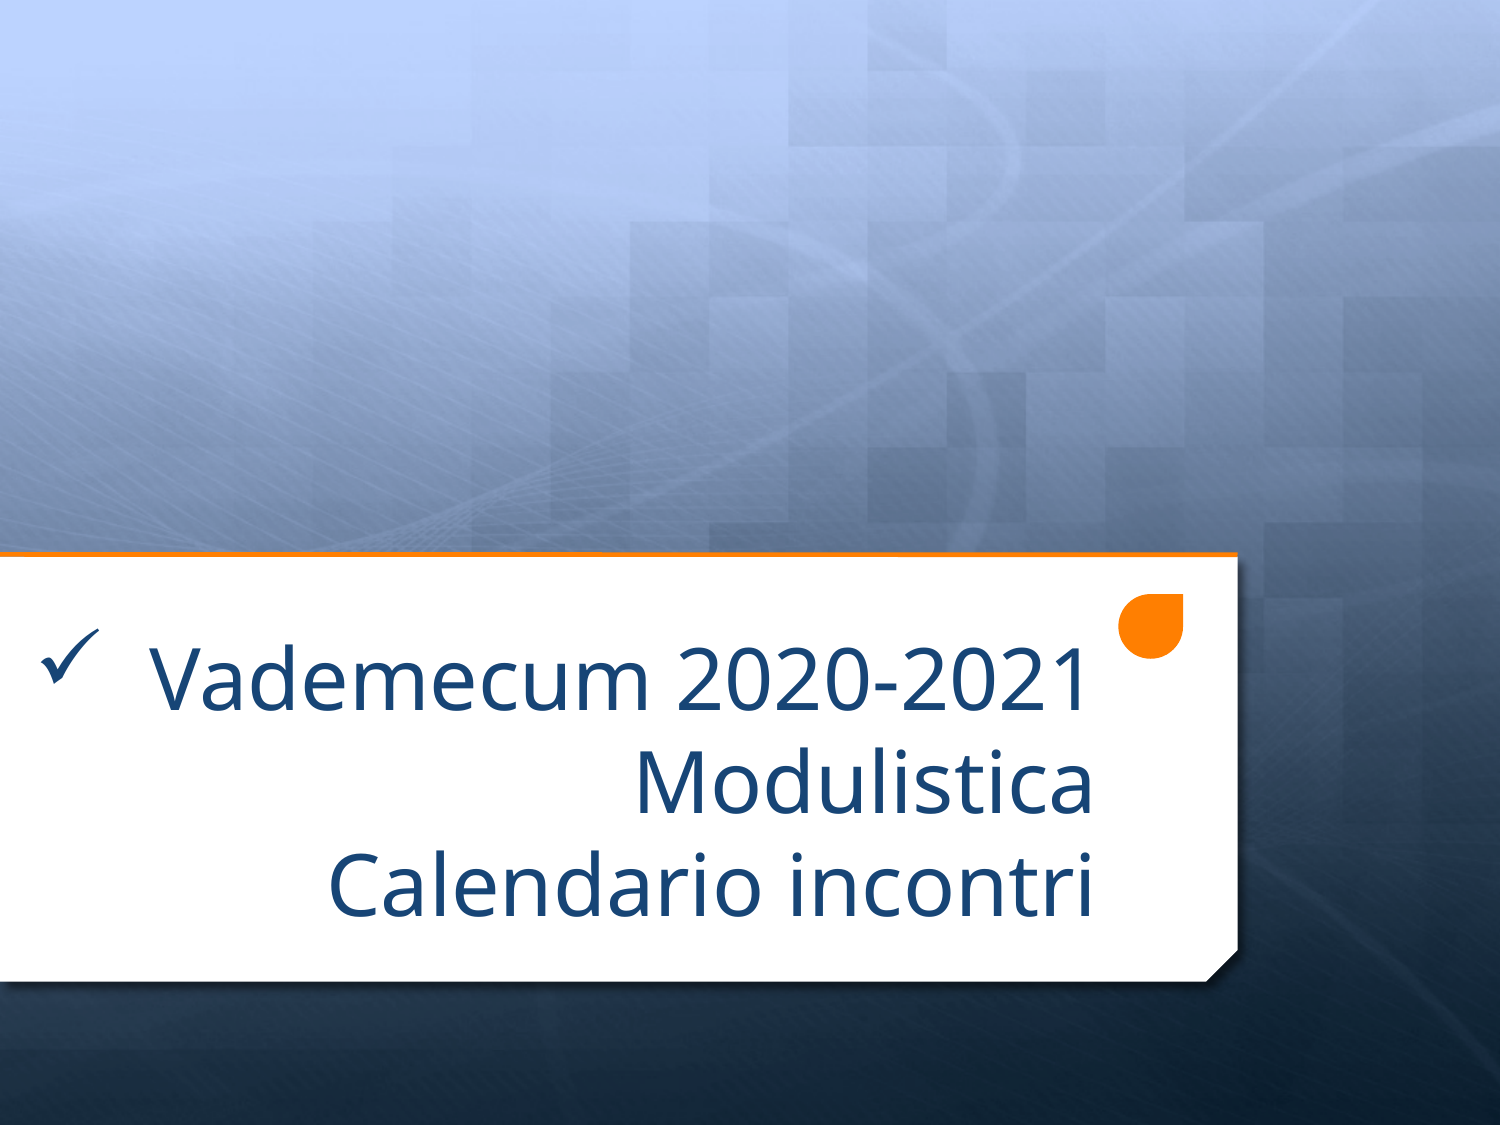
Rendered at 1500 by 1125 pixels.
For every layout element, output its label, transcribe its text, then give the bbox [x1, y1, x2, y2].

title Vademecum 2020-2021 Modulistica Calendario incontri [0, 557, 1113, 1045]
